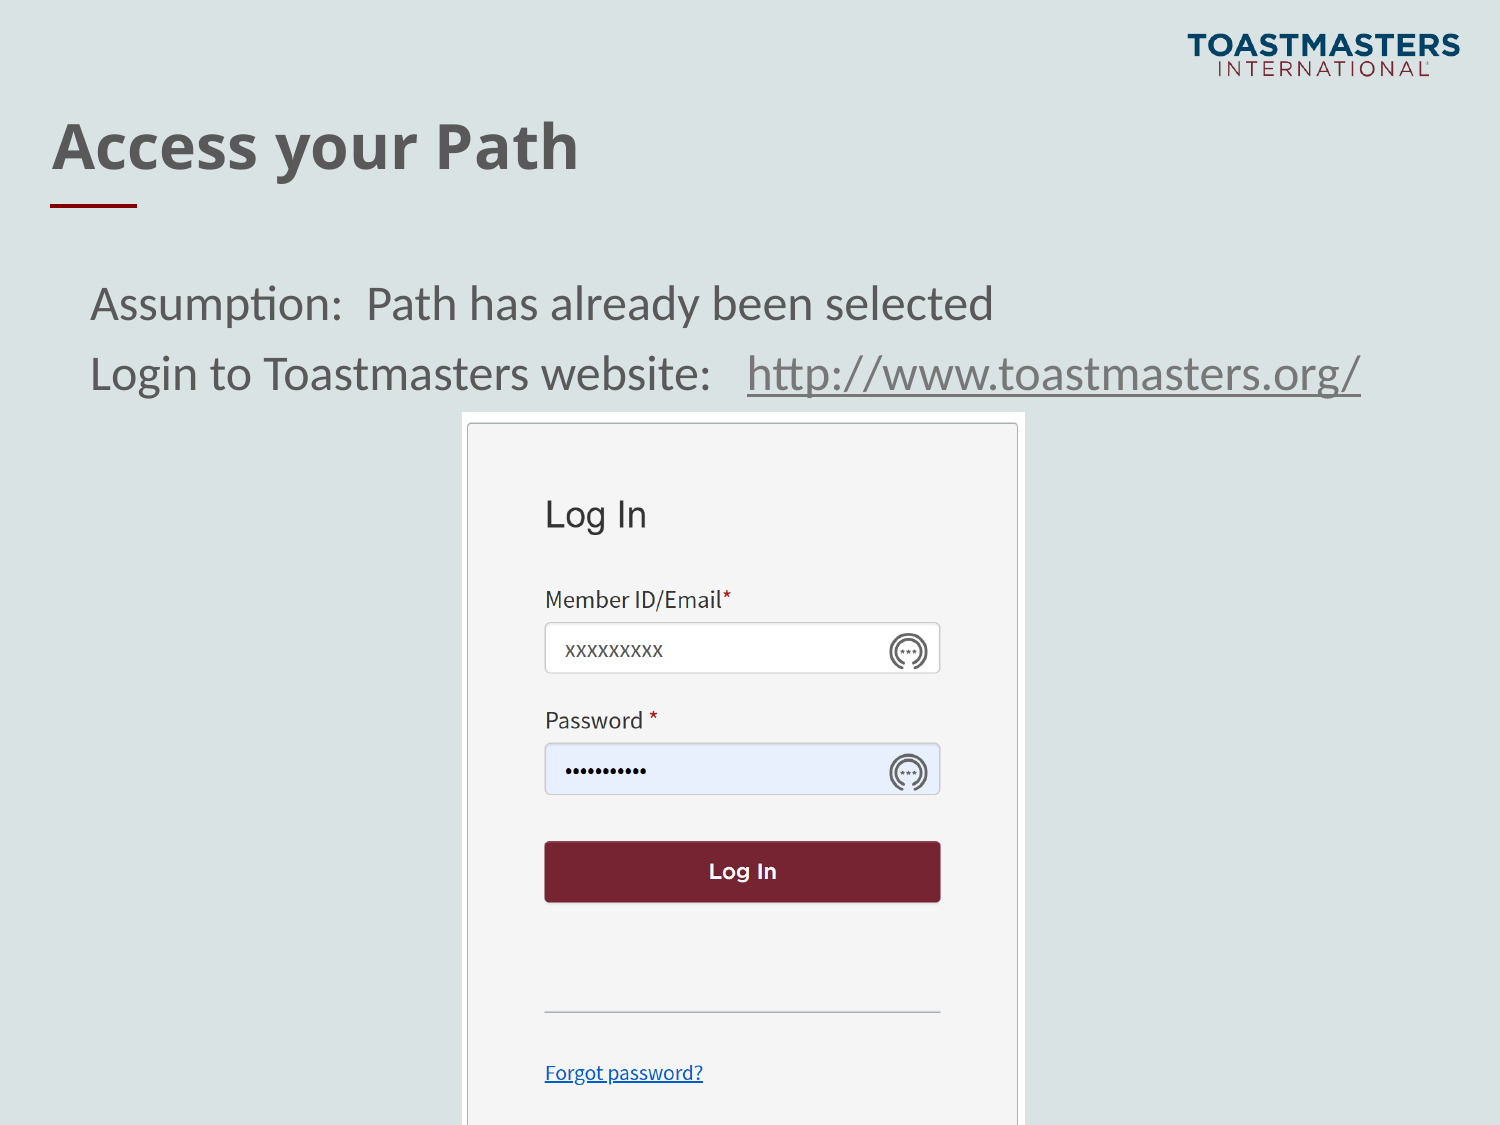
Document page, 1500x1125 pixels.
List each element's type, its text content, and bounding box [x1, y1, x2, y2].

picture [1175, 18, 1473, 87]
title Access your Path [37, 99, 1450, 206]
list Assumption: Path has already been selected Login to Toastmasters website: http://www.toastmasters.org/ [75, 263, 1463, 1100]
picture [462, 412, 1026, 1125]
